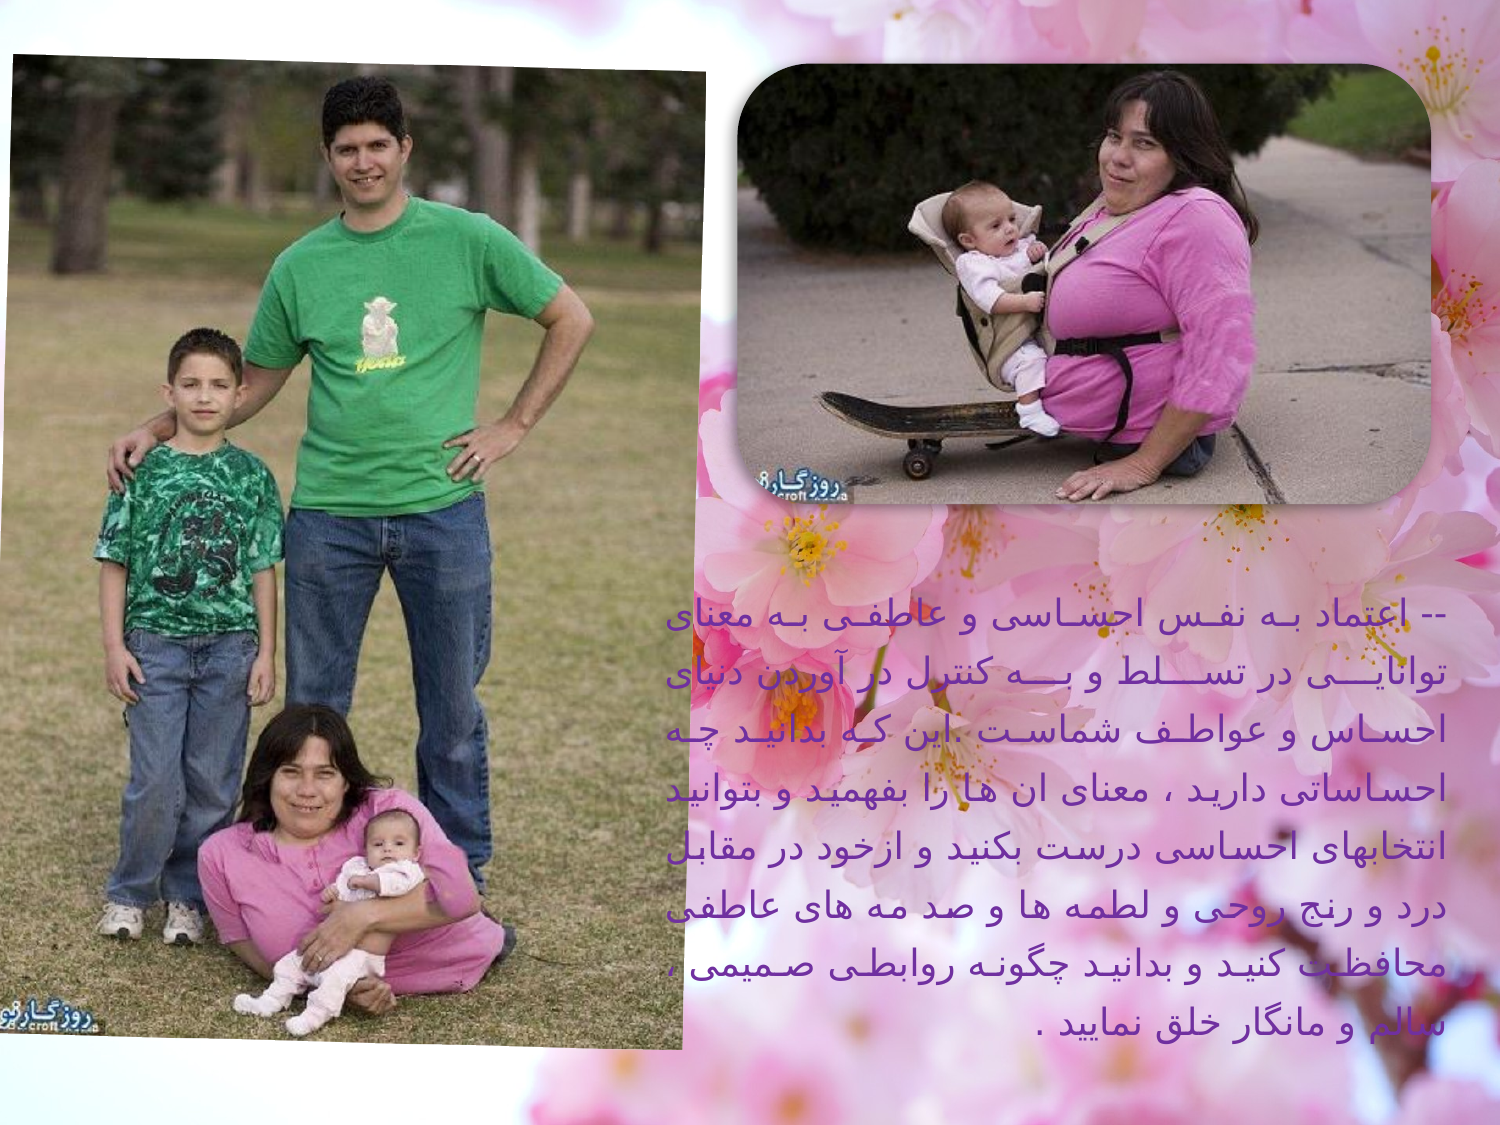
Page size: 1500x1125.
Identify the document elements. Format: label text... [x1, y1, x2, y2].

picture [0, 0, 1500, 1125]
text_box -- اعتماد به نفس احساسی و عاطفی به معنای توانایی در تسلط و به کنترل در آوردن دنیای احساس و عواطف شماست .این که بدانید چه احساساتی دارید ، معنای ان ها را بفهمید و بتوانید انتخابهای احساسی درست بکنید و ازخود در مقابل درد و رنج روحی و لطمه ها و صد مه های عاطفی محافظت کنید و بدانید چگونه روابطی صمیمی ، سالم و مانگار خلق نمایید . [649, 509, 1463, 1051]
